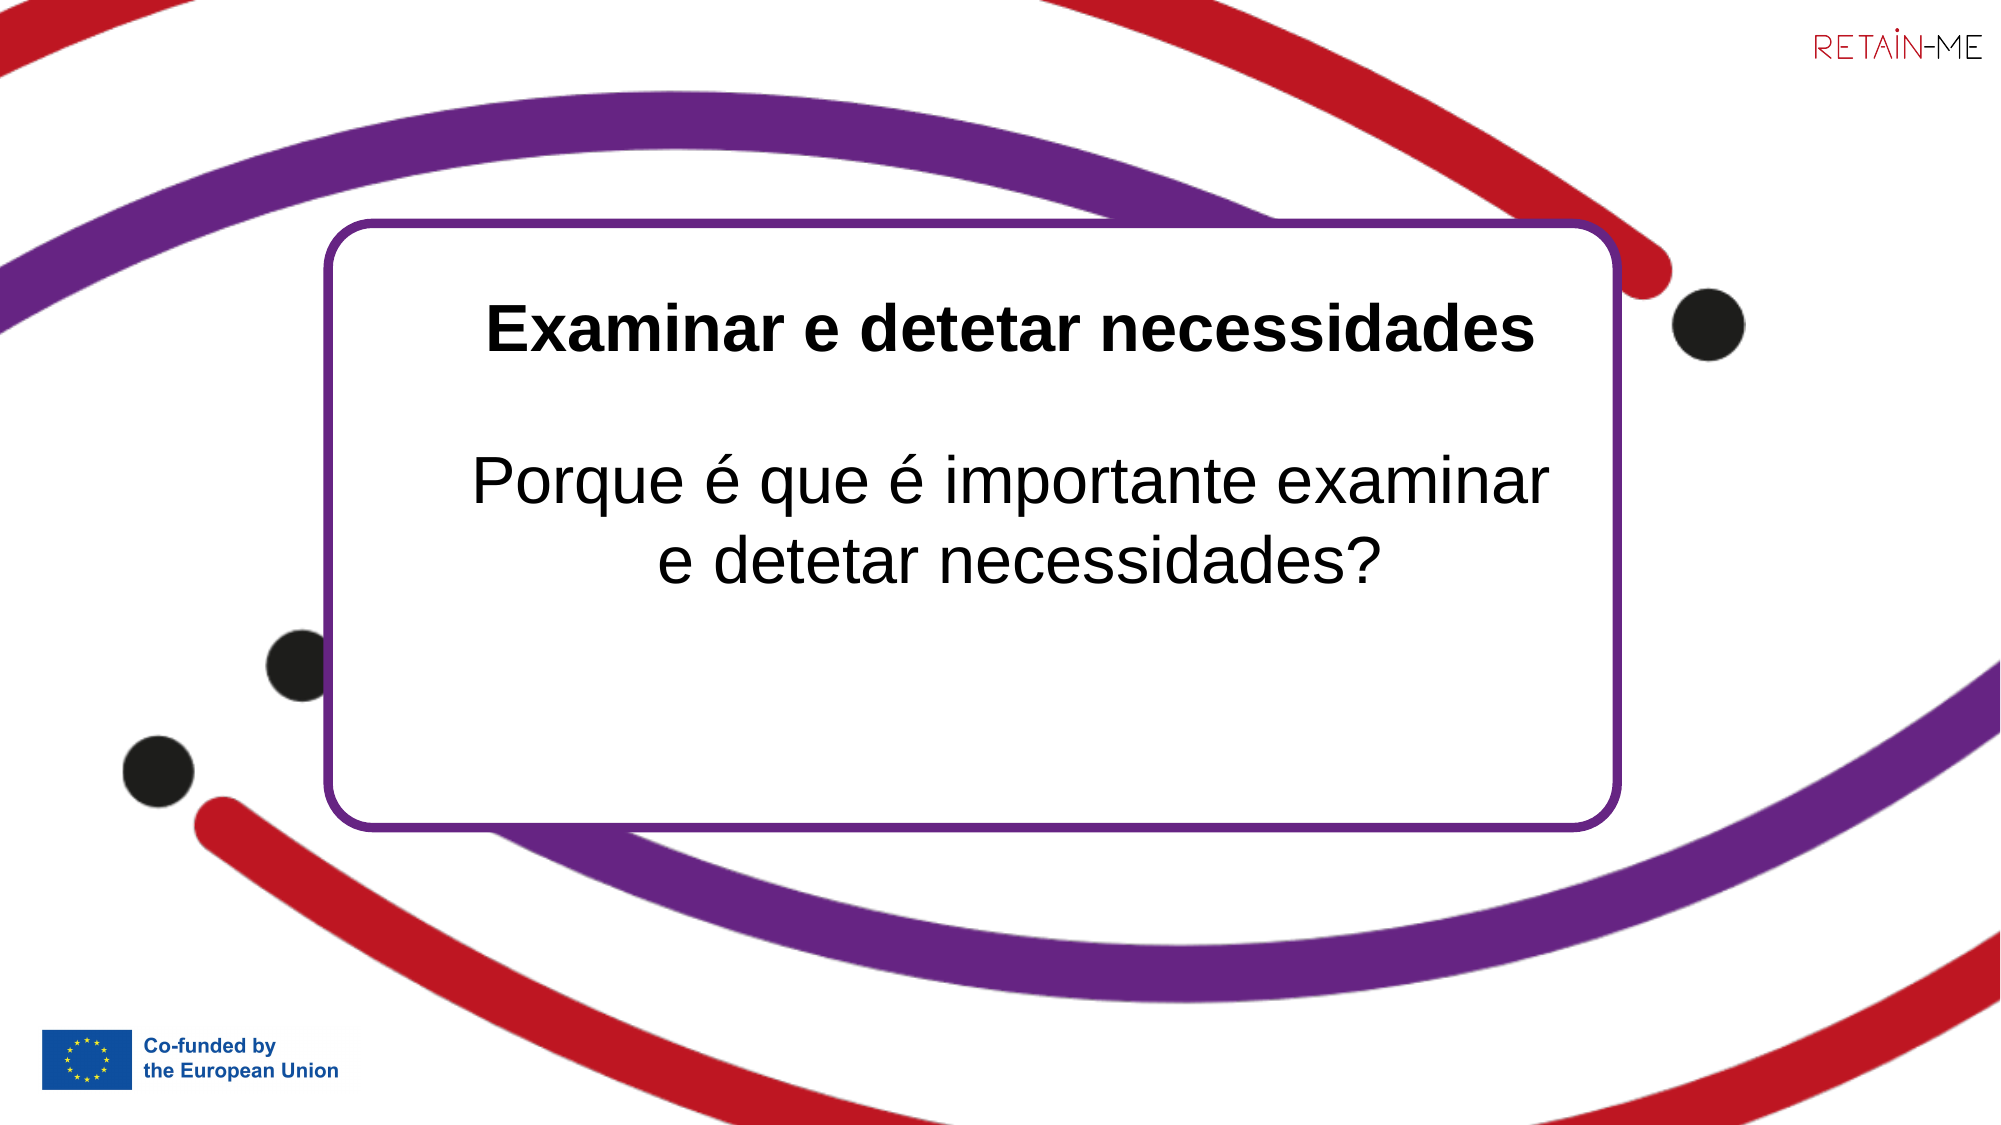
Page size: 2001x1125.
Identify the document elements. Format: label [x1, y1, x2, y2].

picture [1815, 28, 1983, 59]
picture [0, 0, 2001, 1125]
text_box [0, 1016, 116, 1103]
